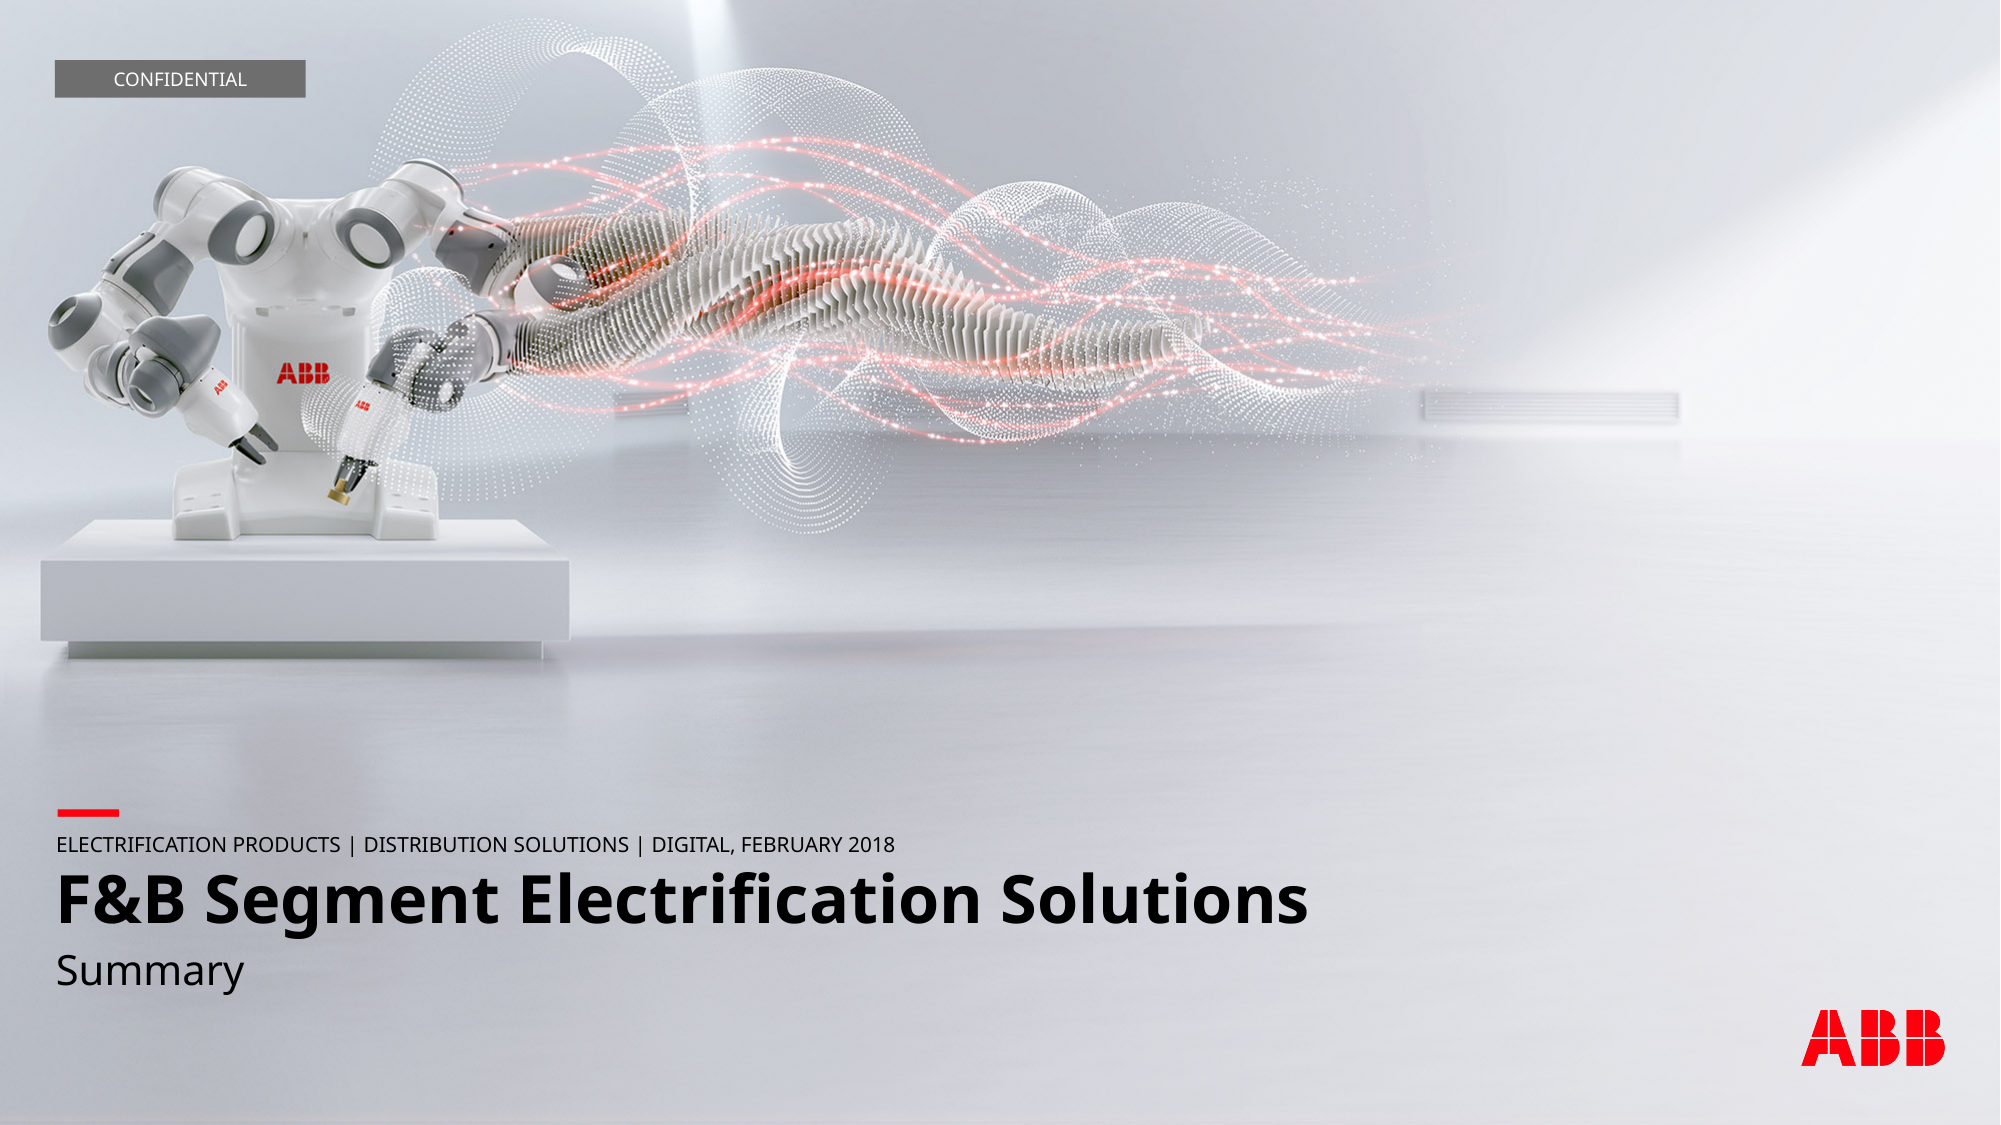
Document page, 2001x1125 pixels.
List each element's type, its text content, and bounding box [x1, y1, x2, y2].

list Electrification products | distribution solutions | digital, February 2018 [55, 820, 1715, 853]
title F&B Segment Electrification Solutions [55, 853, 1715, 937]
subtitle Summary [55, 943, 1715, 1003]
picture [0, 0, 2000, 1125]
list confidential [54, 60, 306, 98]
